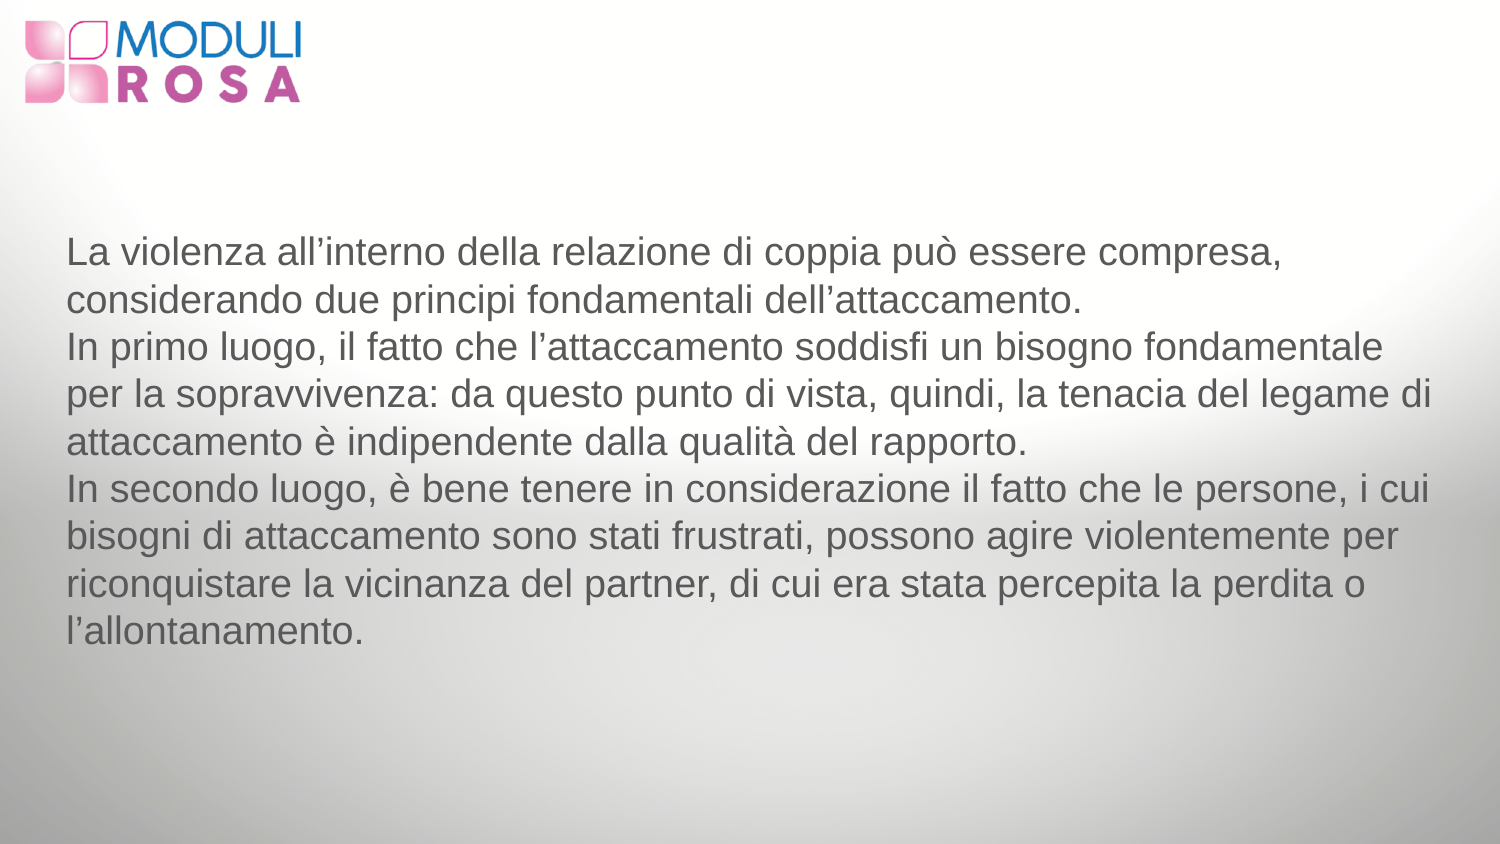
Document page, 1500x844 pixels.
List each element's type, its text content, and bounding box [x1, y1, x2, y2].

subtitle La violenza all’interno della relazione di coppia può essere compresa, considerando due principi fondamentali dell’attaccamento. In primo luogo, il fatto che l’attaccamento soddisfi un bisogno fondamentale per la sopravvivenza: da questo punto di vista, quindi, la tenacia del legame di attaccamento è indipendente dalla qualità del rapporto. In secondo luogo, è bene tenere in considerazione il fatto che le persone, i cui bisogni di attaccamento sono stati frustrati, possono agire violentemente per riconquistare la vicinanza del partner, di cui era stata percepita la perdita o l’allontanamento. [51, 211, 1449, 800]
picture [0, 0, 1500, 844]
